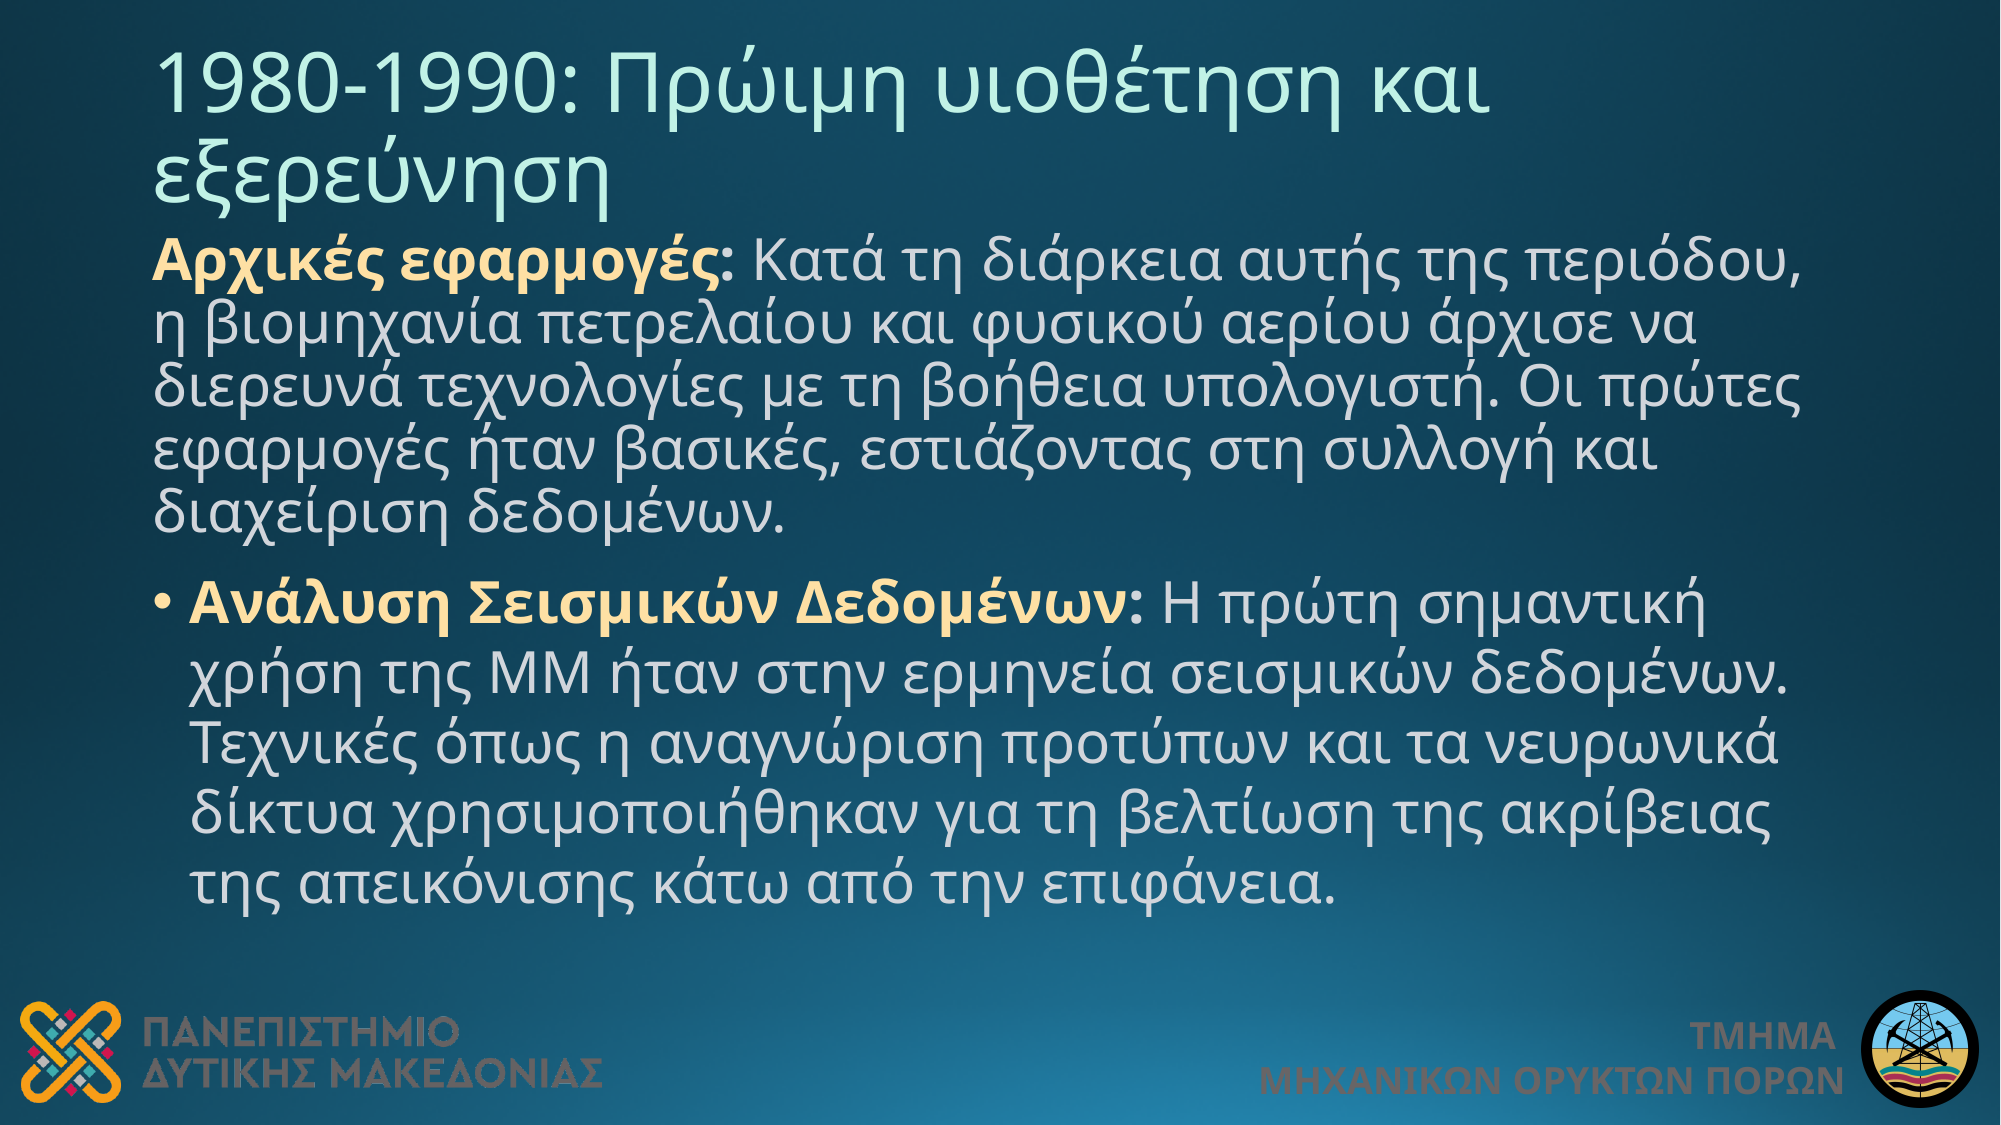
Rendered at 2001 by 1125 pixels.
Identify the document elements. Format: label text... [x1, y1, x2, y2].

list Αρχικές εφαρμογές: Κατά τη διάρκεια αυτής της περιόδου, η βιομηχανία πετρελαίου και φυσικού αερίου άρχισε να διερευνά τεχνολογίες με τη βοήθεια υπολογιστή. Οι πρώτες εφαρμογές ήταν βασικές, εστιάζοντας στη συλλογή και διαχείριση δεδομένων. Ανάλυση Σεισμικών Δεδομένων: Η πρώτη σημαντική χρήση της MM ήταν στην ερμηνεία σεισμικών δεδομένων. Τεχνικές όπως η αναγνώριση προτύπων και τα νευρωνικά δίκτυα χρησιμοποιήθηκαν για τη βελτίωση της ακρίβειας της απεικόνισης κάτω από την επιφάνεια. [137, 222, 1863, 1014]
picture [0, 0, 2001, 1125]
title 1980-1990: Πρώιμη υιοθέτηση και εξερεύνηση [137, 59, 1863, 202]
